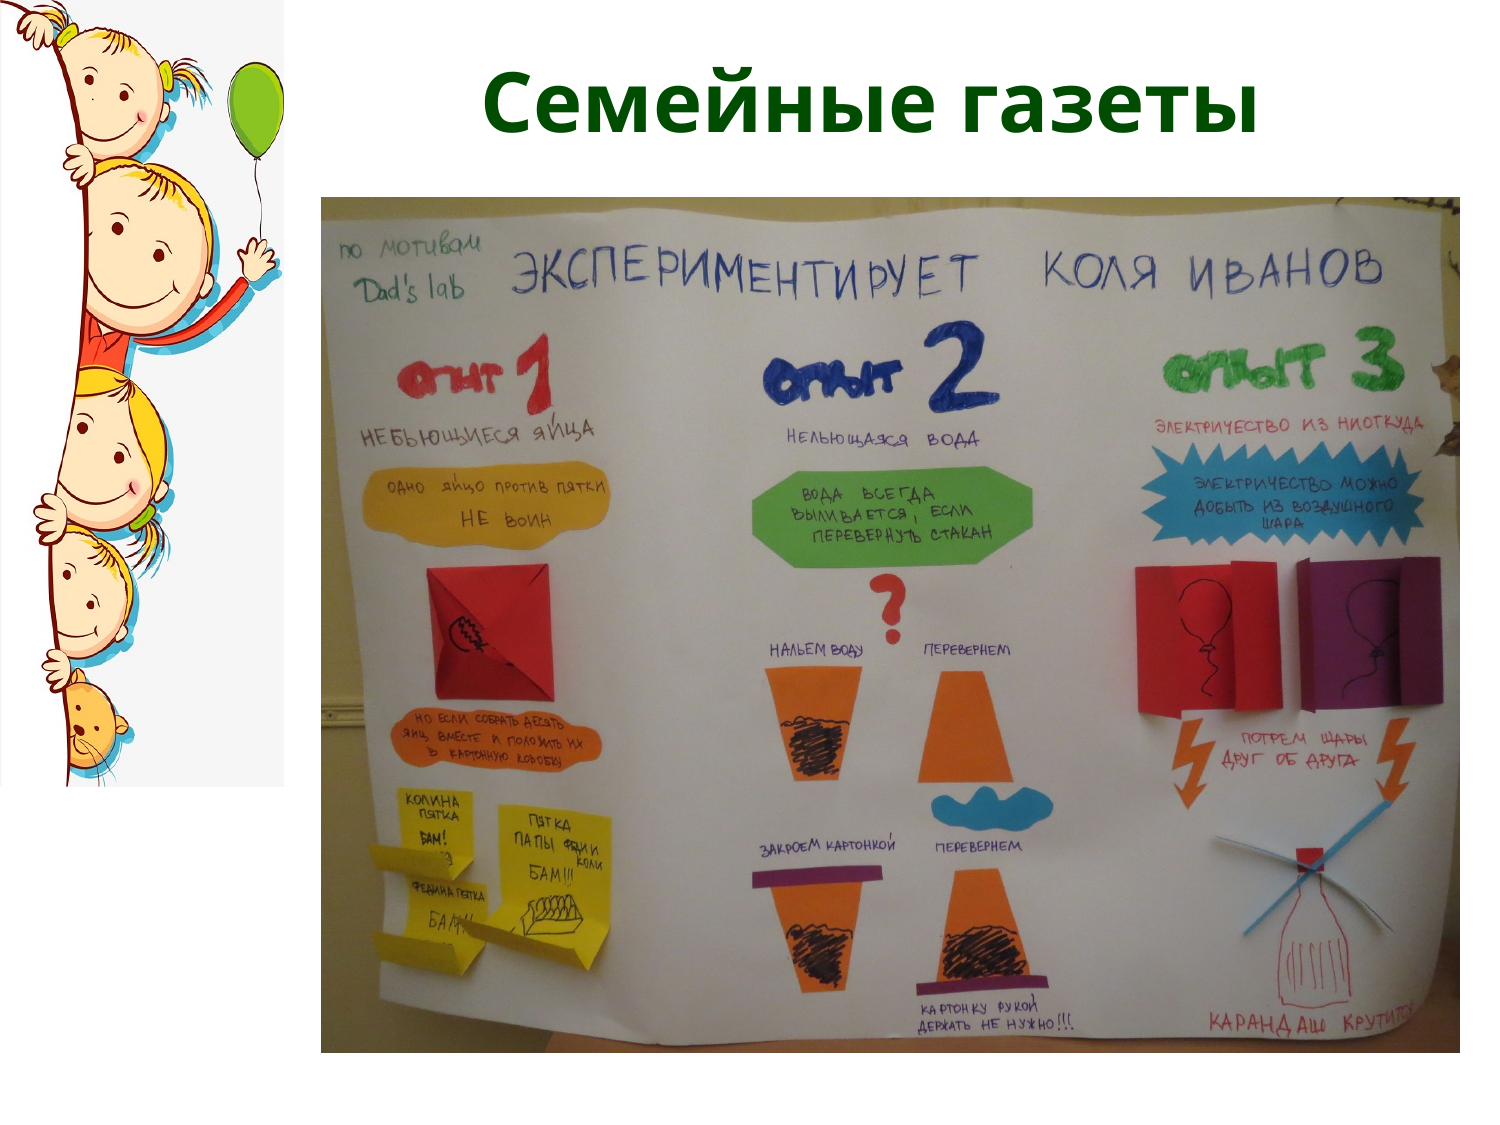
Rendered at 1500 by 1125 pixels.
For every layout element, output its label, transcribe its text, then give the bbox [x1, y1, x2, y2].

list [0, 0, 285, 788]
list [320, 197, 1461, 1053]
title Семейные газеты [290, 5, 1498, 193]
